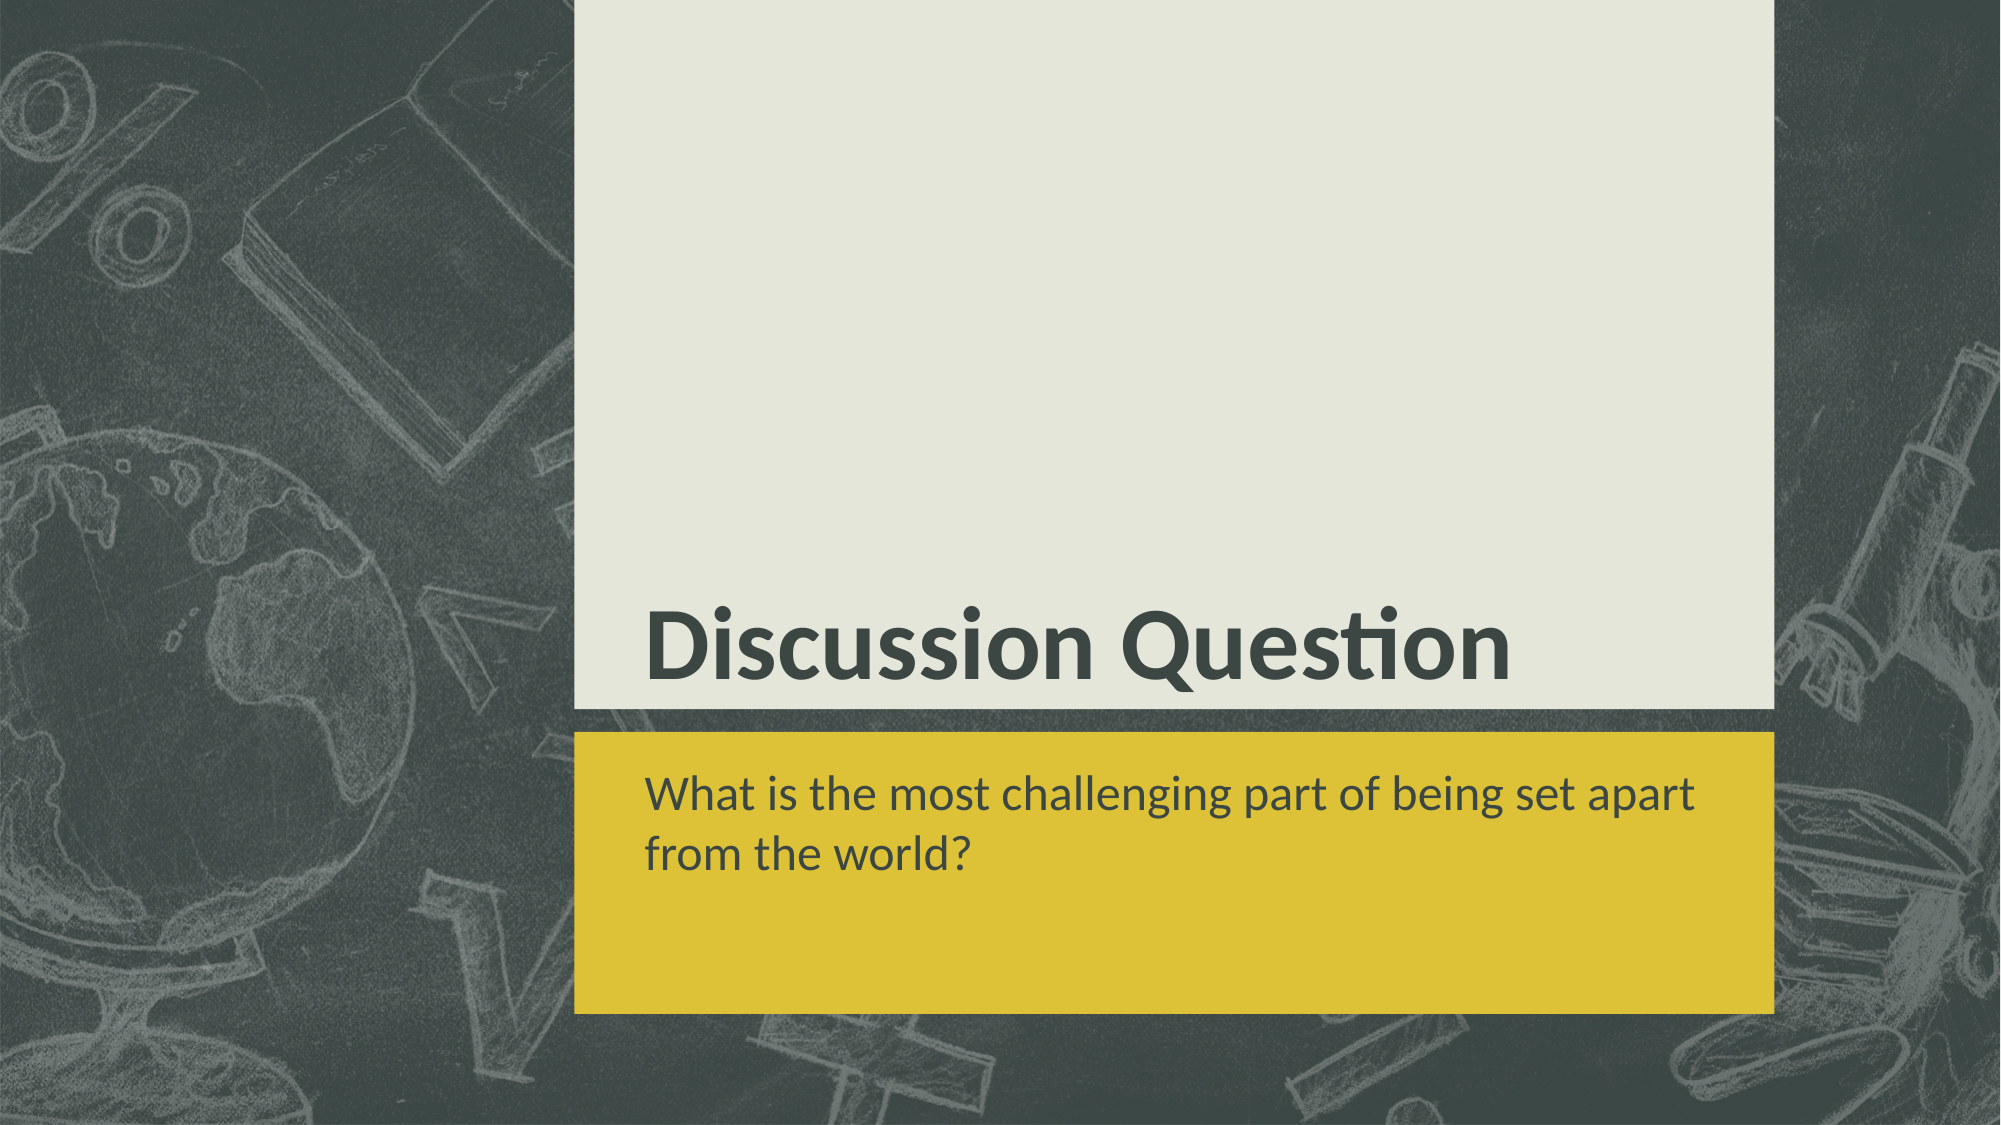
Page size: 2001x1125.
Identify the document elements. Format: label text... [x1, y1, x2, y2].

picture [0, 0, 2001, 1125]
title Discussion Question [629, 108, 1712, 710]
list What is the most challenging part of being set apart from the world? [629, 752, 1712, 999]
